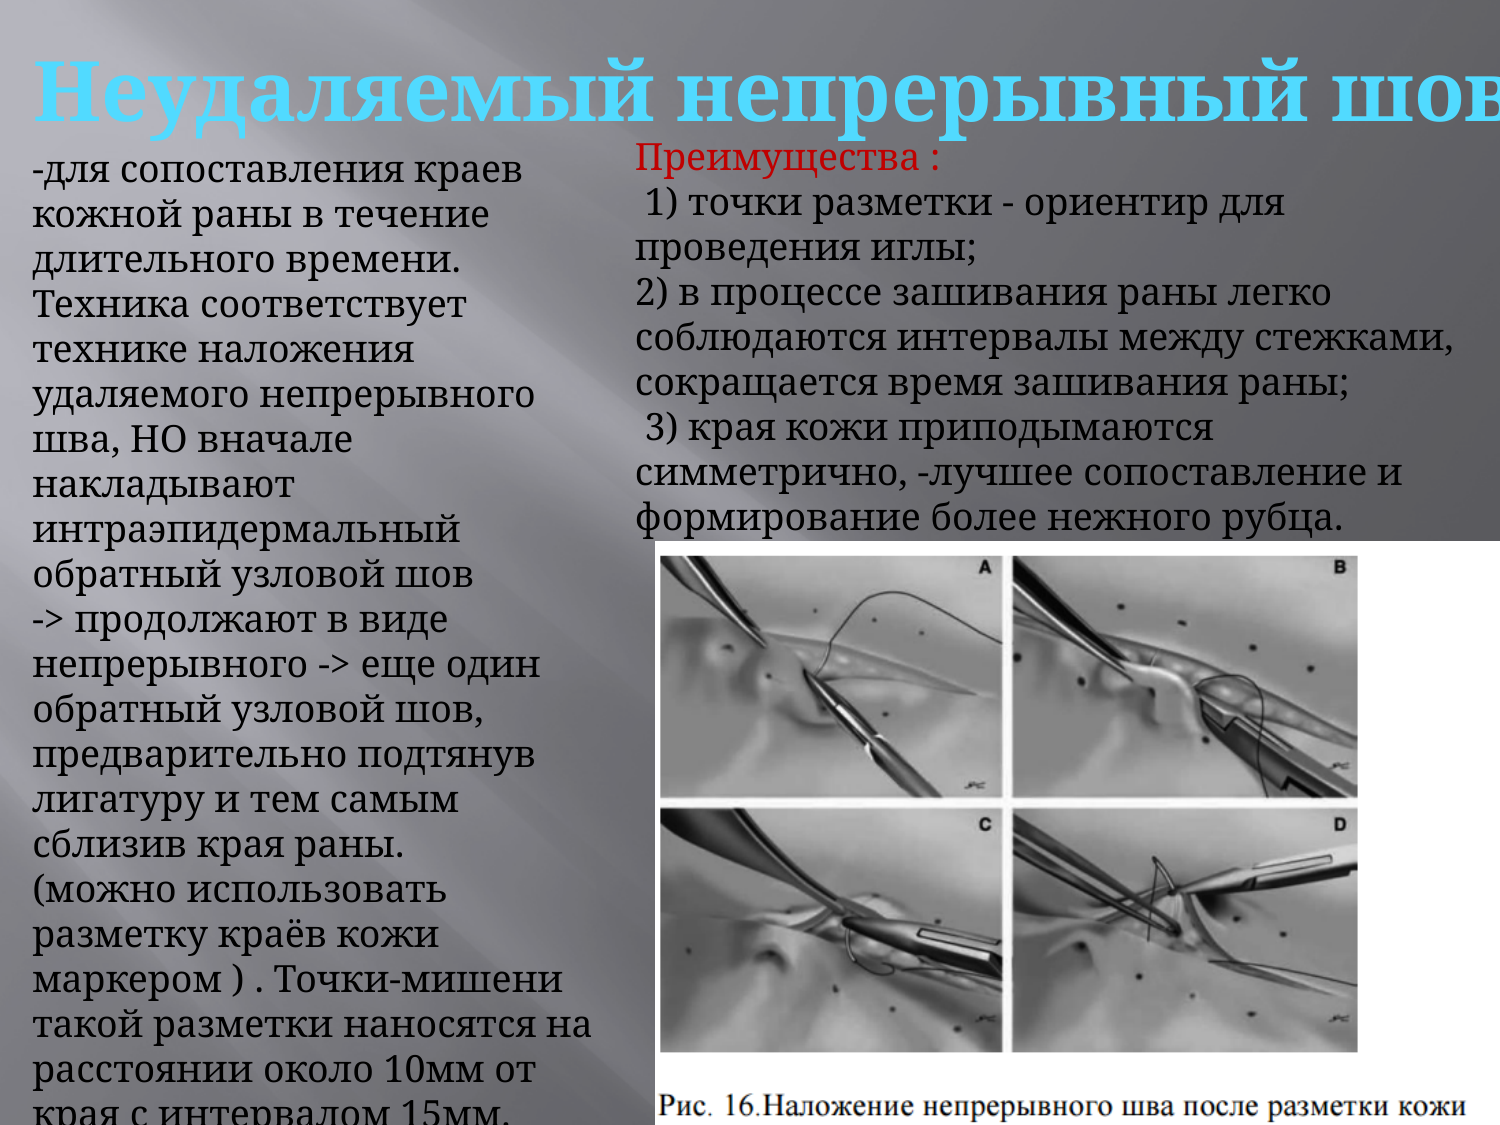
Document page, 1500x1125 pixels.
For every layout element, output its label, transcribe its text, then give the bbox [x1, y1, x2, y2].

text_box Неудаляемый непрерывный шов [0, 30, 1500, 146]
text_box Преимущества : 1) точки разметки - ориентир для проведения иглы; 2) в процессе зашивания раны легко соблюдаются интервалы между стежками, сокращается время зашивания раны; 3) края кожи приподымаются симметрично, -лучшее сопоставление и формирование более нежного рубца. [620, 125, 1477, 591]
text_box -для сопоставления краев кожной раны в течение длительного времени. Техника соответствует технике наложения удаляемого непрерывного шва, НО вначале накладывают интраэпидермальный обратный узловой шов -> продолжают в виде непрерывного -> еще один обратный узловой шов, предварительно подтянув лигатуру и тем самым сблизив края раны. (можно использовать разметку краёв кожи маркером ) . Точки-мишени такой разметки наносятся на расстоянии около 10мм от края с интервалом 15мм. [17, 146, 632, 1125]
picture [655, 541, 1500, 1125]
